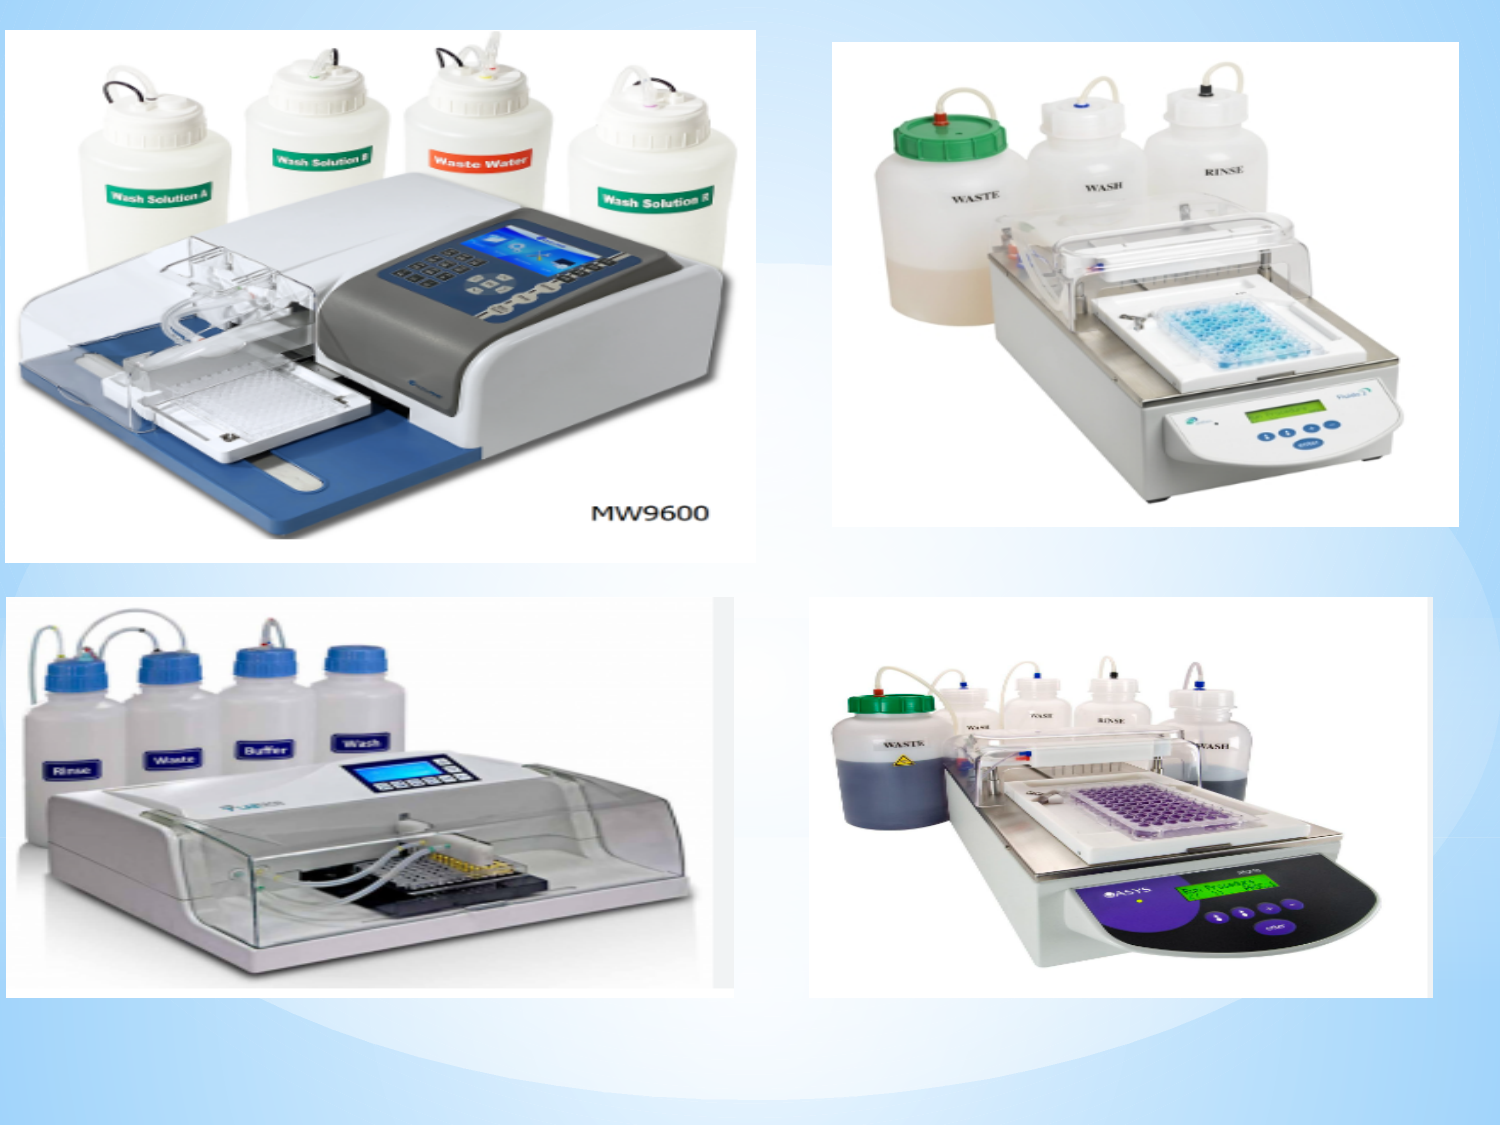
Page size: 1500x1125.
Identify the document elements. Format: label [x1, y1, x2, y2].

picture [808, 597, 1433, 999]
picture [832, 42, 1459, 528]
picture [5, 30, 756, 563]
picture [6, 597, 734, 999]
